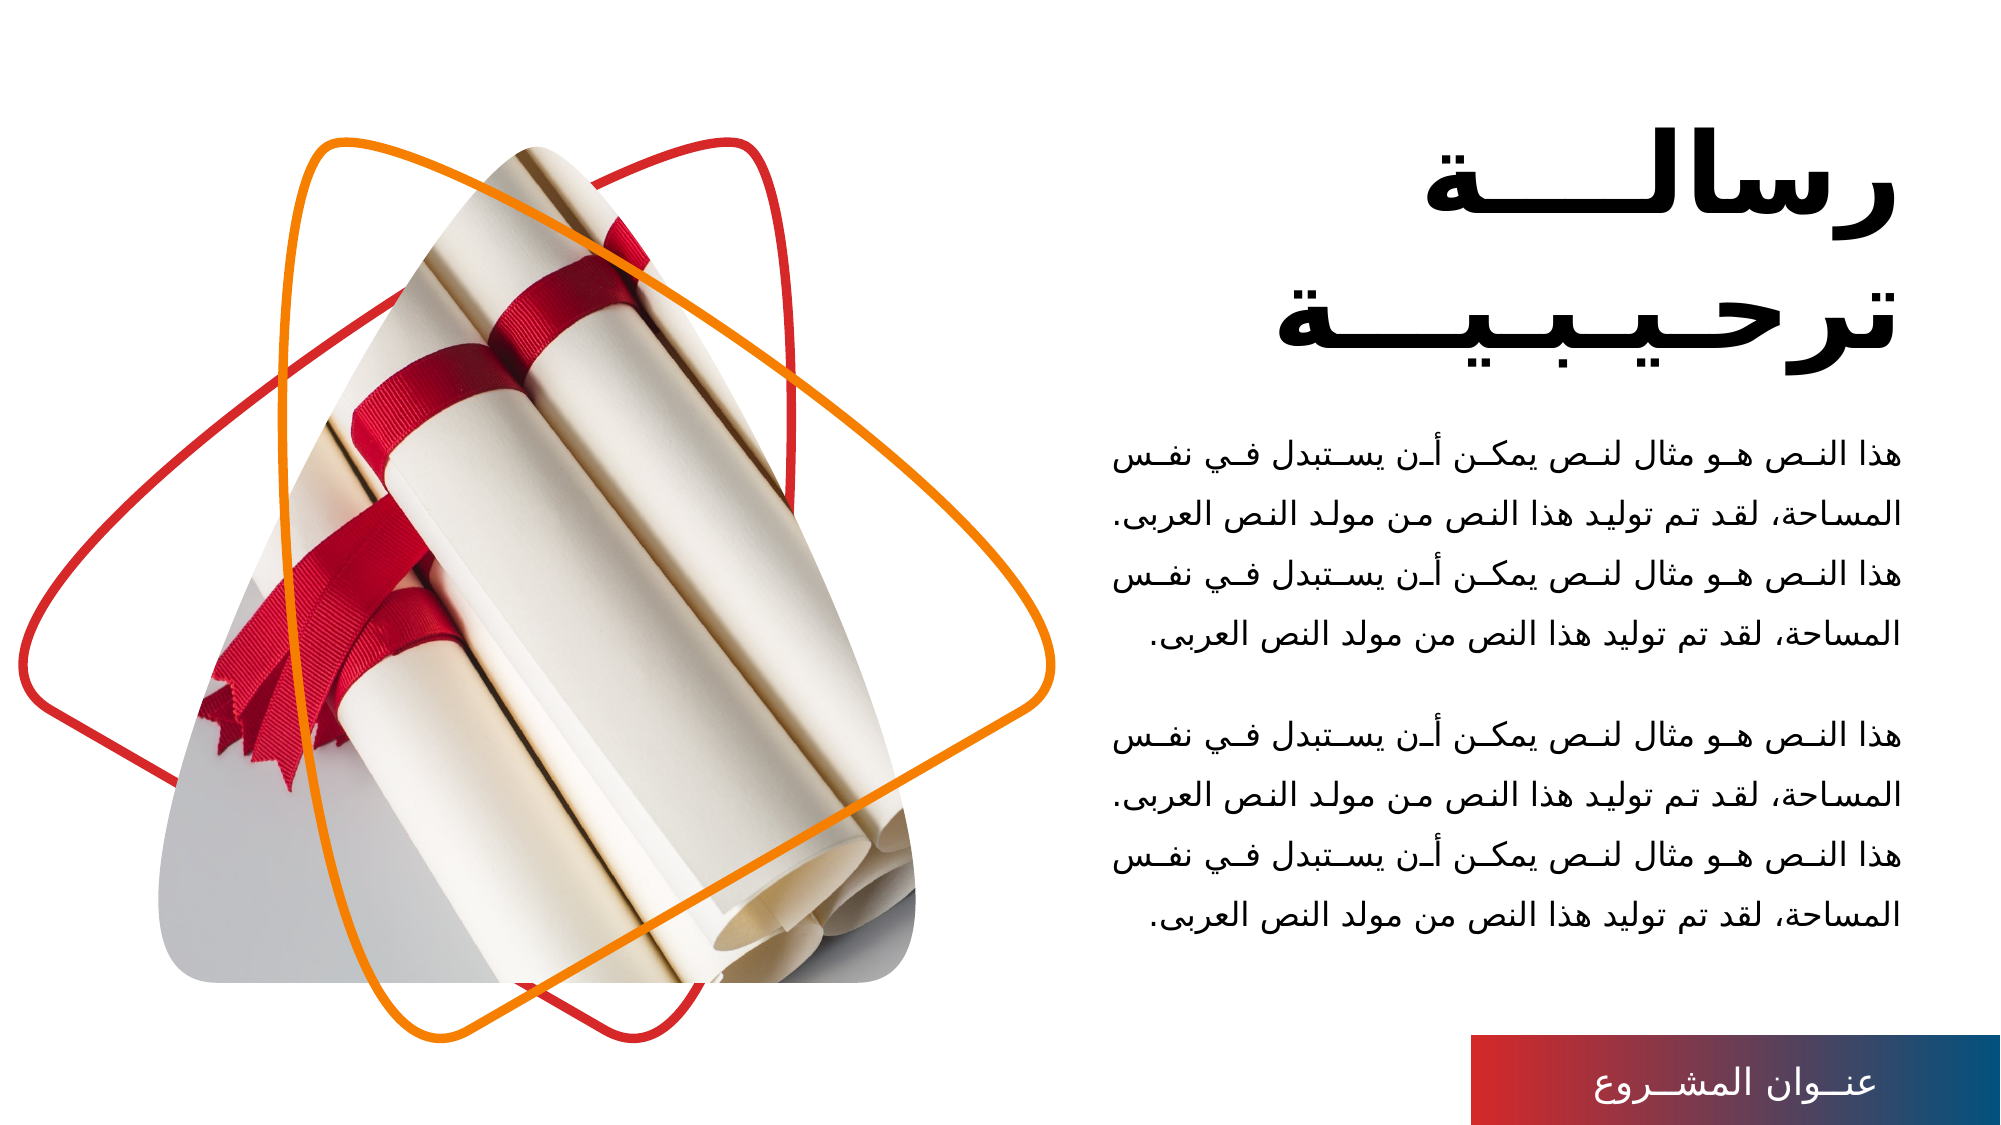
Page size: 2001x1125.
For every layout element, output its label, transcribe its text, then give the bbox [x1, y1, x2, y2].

picture [158, 146, 916, 983]
text_box [916, 476, 1052, 774]
text_box [21, 476, 158, 774]
text_box رسالــــة ترحـيـبـيـــة [1226, 93, 1918, 379]
text_box [694, 141, 748, 146]
text_box [326, 141, 379, 146]
text_box [537, 983, 701, 1040]
text_box [372, 983, 553, 1040]
text_box هذا النص هو مثال لنص يمكن أن يستبدل في نفس المساحة، لقد تم توليد هذا النص من مولد النص العربى. هذا النص هو مثال لنص يمكن أن يستبدل في نفس المساحة، لقد تم توليد هذا النص من مولد النص العربى. [1097, 404, 1918, 660]
text_box هذا النص هو مثال لنص يمكن أن يستبدل في نفس المساحة، لقد تم توليد هذا النص من مولد النص العربى. هذا النص هو مثال لنص يمكن أن يستبدل في نفس المساحة، لقد تم توليد هذا النص من مولد النص العربى. [1097, 685, 1918, 940]
text_box عنــوان المشــروع [1470, 1034, 2000, 1125]
